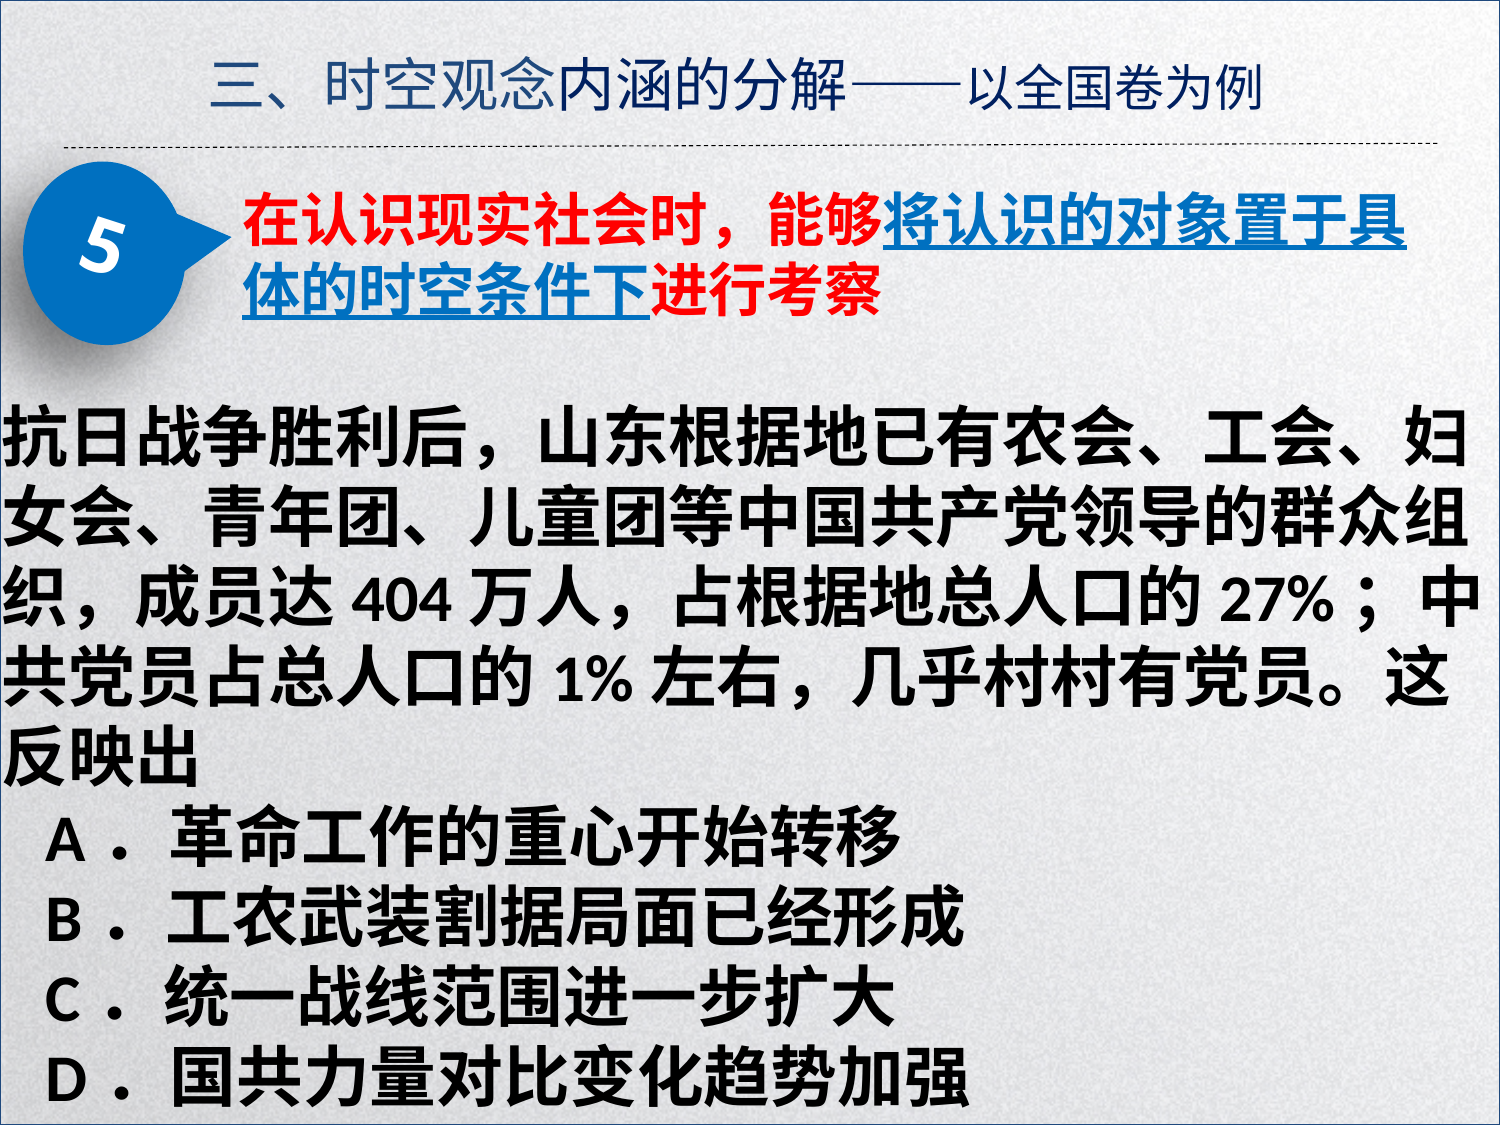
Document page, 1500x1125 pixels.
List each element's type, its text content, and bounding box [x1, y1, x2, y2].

picture [1, 1, 1499, 387]
text_box 抗日战争胜利后，山东根据地已有农会、工会、妇 女会、青年团、儿童团等中国共产党领导的群众组 织，成员达404万人，占根据地总人口的27%；中 共党员占总人口的1%左右，几乎村村有党员。这 反映出 A．革命工作的重心开始转移 B．工农武装割据局面已经形成 C．统一战线范围进一步扩大 D．国共力量对比变化趋势加强 [0, 387, 1500, 1122]
text_box 在认识现实社会时，能够将认识的对象置于具体的时空条件下进行考察 [242, 182, 1455, 323]
text_box [22, 160, 234, 347]
text_box 5 [53, 182, 185, 315]
text_box 三、时空观念内涵的分解——以全国卷为例 [66, 40, 1406, 126]
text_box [63, 143, 1439, 148]
